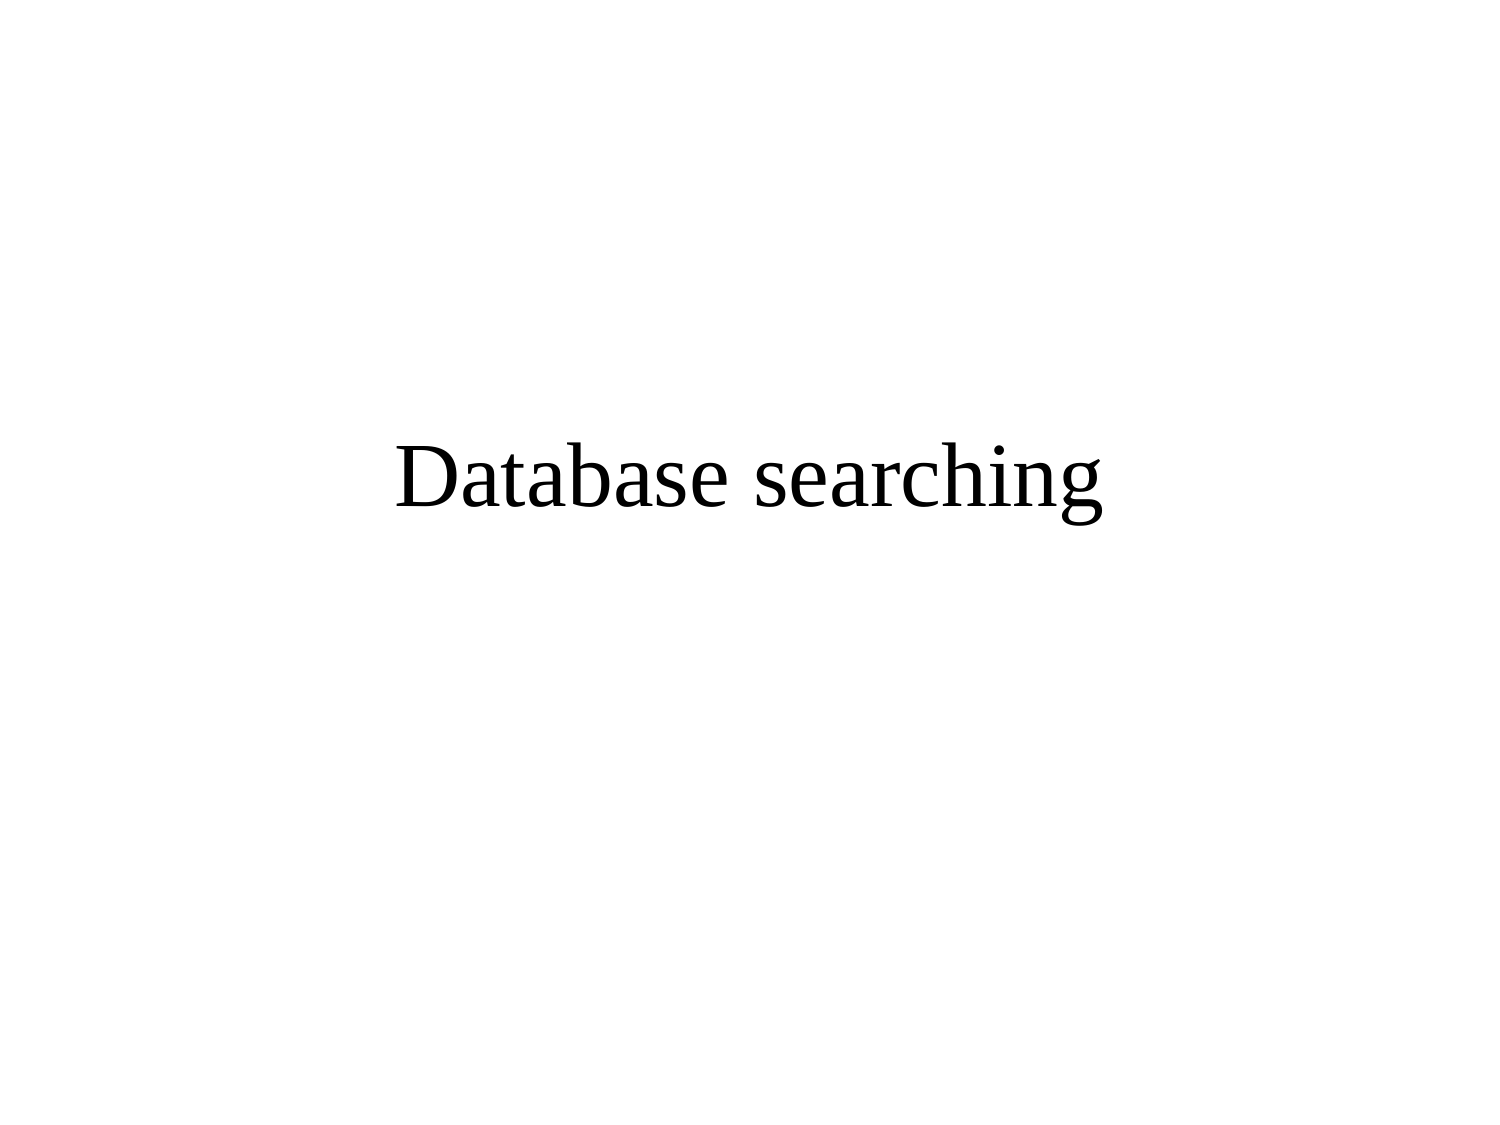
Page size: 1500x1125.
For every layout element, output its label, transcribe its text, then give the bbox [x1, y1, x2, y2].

title Database searching [112, 349, 1388, 591]
